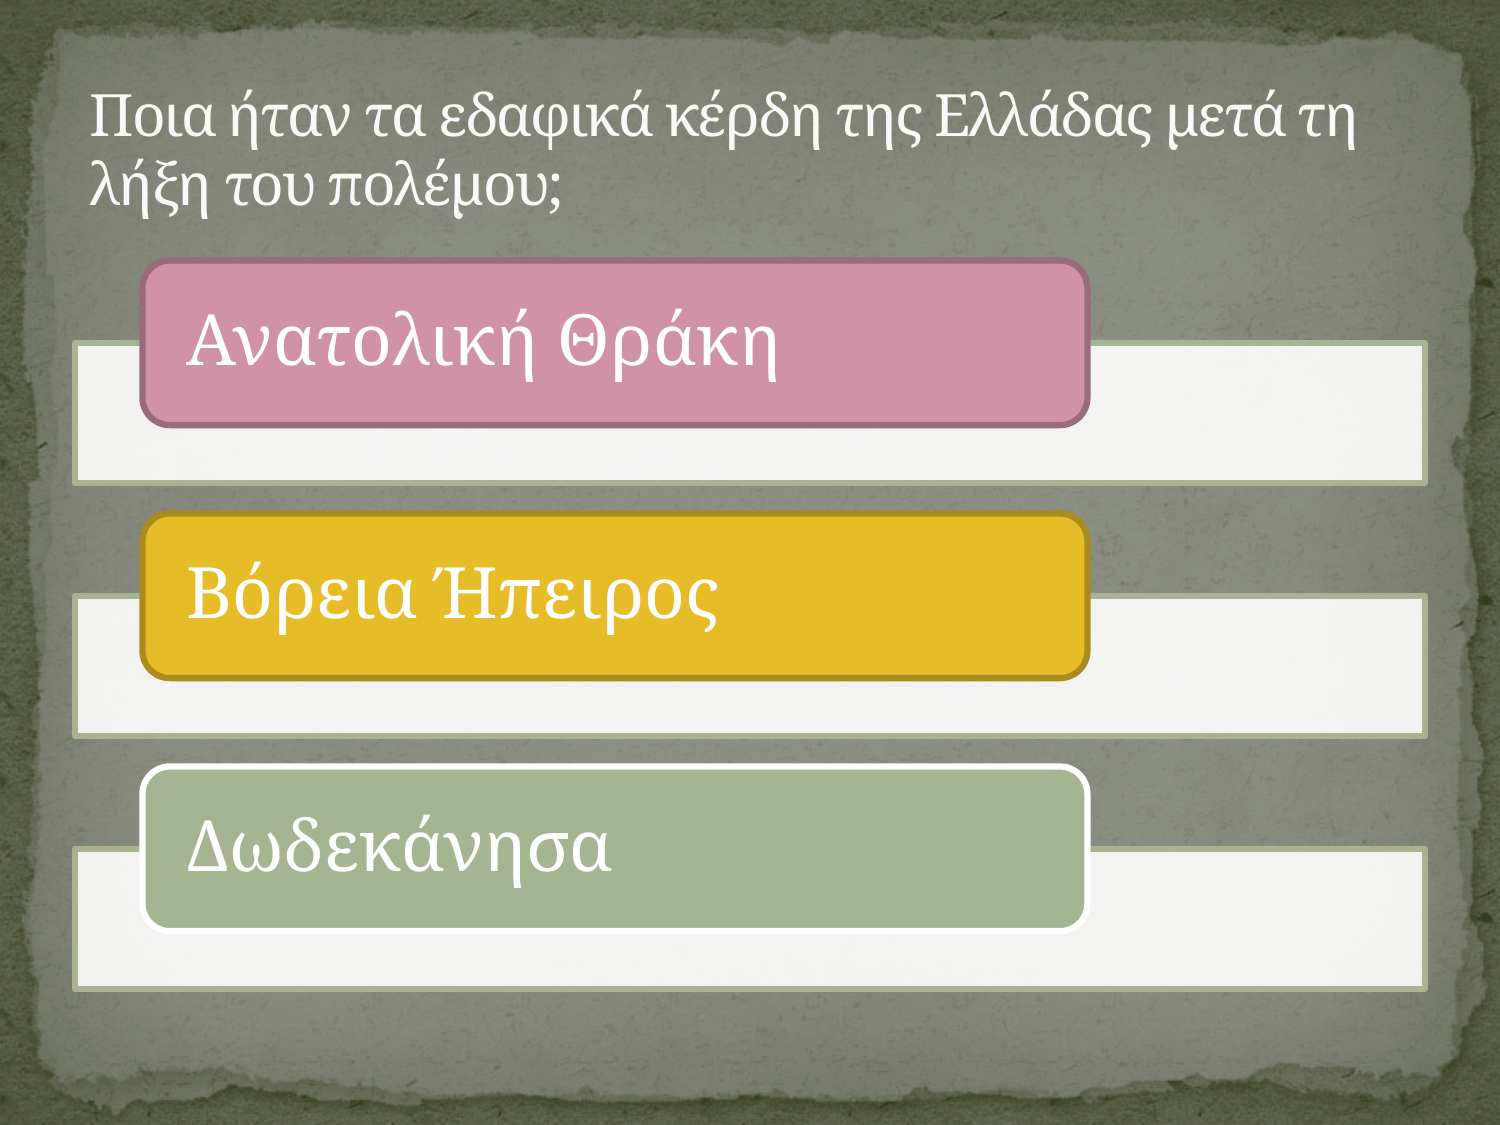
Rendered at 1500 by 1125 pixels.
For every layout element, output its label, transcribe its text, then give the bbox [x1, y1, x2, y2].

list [77, 252, 1424, 998]
title Ποια ήταν τα εδαφικά κέρδη της Ελλάδας μετά τη λήξη του πολέμου; [74, 42, 1425, 225]
